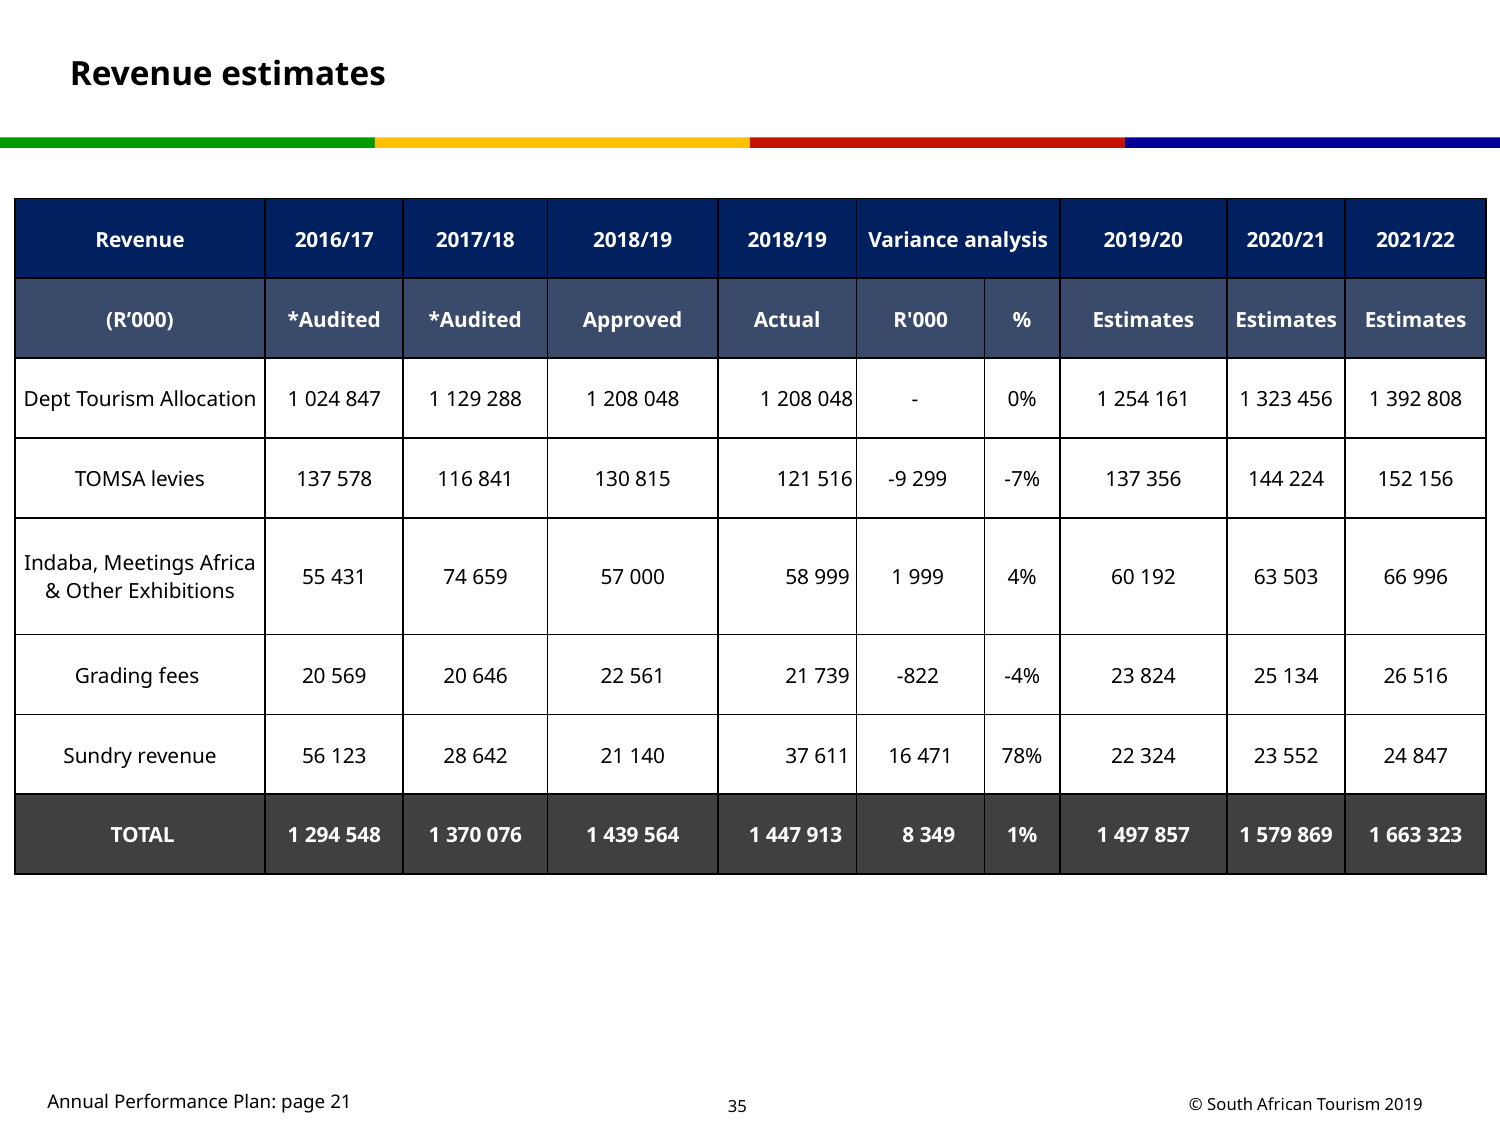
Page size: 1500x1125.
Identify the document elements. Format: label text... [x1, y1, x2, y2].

table_cell Approved [548, 279, 717, 357]
table_cell Sundry revenue [16, 715, 264, 793]
table_cell 23 824 [1061, 635, 1226, 714]
table_cell 28 642 [404, 715, 547, 793]
table_cell -9 299 [857, 439, 984, 517]
table_cell % [985, 279, 1059, 357]
table_cell 121 516 [719, 439, 856, 517]
table_cell 78% [985, 715, 1059, 793]
table_cell 55 431 [266, 519, 402, 634]
table_cell 1 208 048 [548, 359, 717, 437]
table_cell 66 996 [1346, 519, 1485, 634]
text_box Annual Performance Plan: page 21 [0, 1082, 435, 1120]
table_cell Estimates [1346, 279, 1485, 357]
table_cell Dept Tourism Allocation [16, 359, 264, 437]
table_cell Estimates [1228, 279, 1344, 357]
table_cell 1 999 [857, 519, 984, 634]
table_cell R'000 [857, 279, 984, 357]
table_cell 21 140 [548, 715, 717, 793]
table_cell 1 208 048 [719, 359, 856, 437]
table_cell 74 659 [404, 519, 547, 634]
table_cell 22 561 [548, 635, 717, 714]
table_cell 1% [985, 795, 1059, 873]
table_cell 1 392 808 [1346, 359, 1485, 437]
table_cell 20 569 [266, 635, 402, 714]
table_cell 1 497 857 [1061, 795, 1226, 873]
table_header 2020/21 [1228, 199, 1344, 277]
table_cell 16 471 [857, 715, 984, 793]
table_cell 1 579 869 [1228, 795, 1344, 873]
table_header 2018/19 [548, 199, 717, 277]
table_cell 137 578 [266, 439, 402, 517]
table_cell 60 192 [1061, 519, 1226, 634]
table_cell 116 841 [404, 439, 547, 517]
table_cell *Audited [404, 279, 547, 357]
table_cell 25 134 [1228, 635, 1344, 714]
table_cell *Audited [266, 279, 402, 357]
table_cell 22 324 [1061, 715, 1226, 793]
table_cell (R’000) [16, 279, 264, 357]
table_cell 1 294 548 [266, 795, 402, 873]
table_cell 56 123 [266, 715, 402, 793]
table_cell -822 [857, 635, 984, 714]
table_header 2017/18 [404, 199, 547, 277]
title Revenue estimates [62, 1, 1473, 136]
table_cell Indaba, Meetings Africa & Other Exhibitions [16, 519, 264, 634]
table_cell 130 815 [548, 439, 717, 517]
table_header 2019/20 [1061, 199, 1226, 277]
table_cell - [857, 359, 984, 437]
table_header 2021/22 [1346, 199, 1485, 277]
table_cell 26 516 [1346, 635, 1485, 714]
table_cell 1 663 323 [1346, 795, 1485, 873]
table_cell 4% [985, 519, 1059, 634]
table_cell Estimates [1061, 279, 1226, 357]
table_cell 0% [985, 359, 1059, 437]
table_cell 8 349 [857, 795, 984, 873]
table_header Revenue [16, 199, 264, 277]
table_cell 23 552 [1228, 715, 1344, 793]
table_cell -4% [985, 635, 1059, 714]
table_cell 24 847 [1346, 715, 1485, 793]
table_cell TOMSA levies [16, 439, 264, 517]
table_cell 1 439 564 [548, 795, 717, 873]
table_cell 1 129 288 [404, 359, 547, 437]
table_cell 152 156 [1346, 439, 1485, 517]
table_cell 37 611 [719, 715, 856, 793]
table_cell 57 000 [548, 519, 717, 634]
table_cell 137 356 [1061, 439, 1226, 517]
table_cell 1 323 456 [1228, 359, 1344, 437]
table_cell 20 646 [404, 635, 547, 714]
table_cell 1 254 161 [1061, 359, 1226, 437]
table_cell 1 024 847 [266, 359, 402, 437]
table_cell 21 739 [719, 635, 856, 714]
table_cell 144 224 [1228, 439, 1344, 517]
table_cell Grading fees [16, 635, 264, 714]
table_header 2018/19 [719, 199, 856, 277]
table_cell Actual [719, 279, 856, 357]
table_cell -7% [985, 439, 1059, 517]
table_header 2016/17 [266, 199, 402, 277]
table_cell 1 370 076 [404, 795, 547, 873]
table_cell 58 999 [719, 519, 856, 634]
table_header Variance analysis [857, 199, 1059, 277]
table_cell TOTAL [16, 795, 264, 873]
table_cell 1 447 913 [719, 795, 856, 873]
table_cell 63 503 [1228, 519, 1344, 634]
